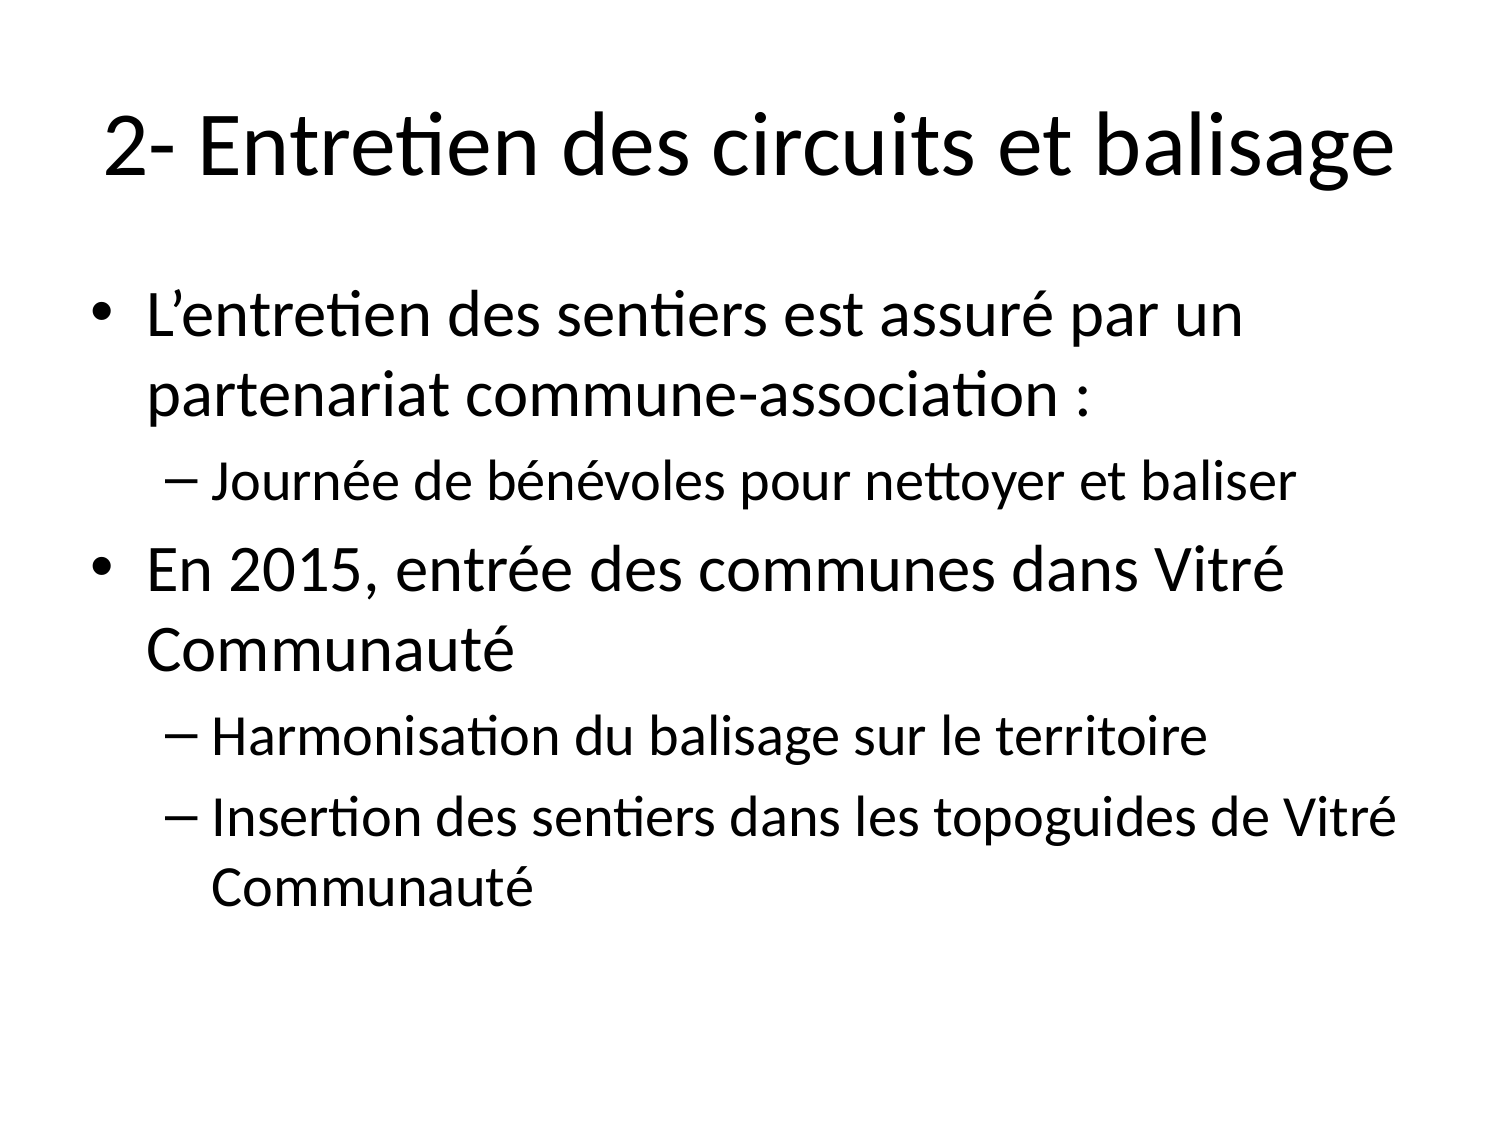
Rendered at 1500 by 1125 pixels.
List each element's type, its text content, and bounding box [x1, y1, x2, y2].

title 2- Entretien des circuits et balisage [75, 45, 1425, 233]
list L’entretien des sentiers est assuré par un partenariat commune-association : Journée de bénévoles pour nettoyer et baliser En 2015, entrée des communes dans Vitré Communauté Harmonisation du balisage sur le territoire Insertion des sentiers dans les topoguides de Vitré Communauté [75, 262, 1425, 1005]
